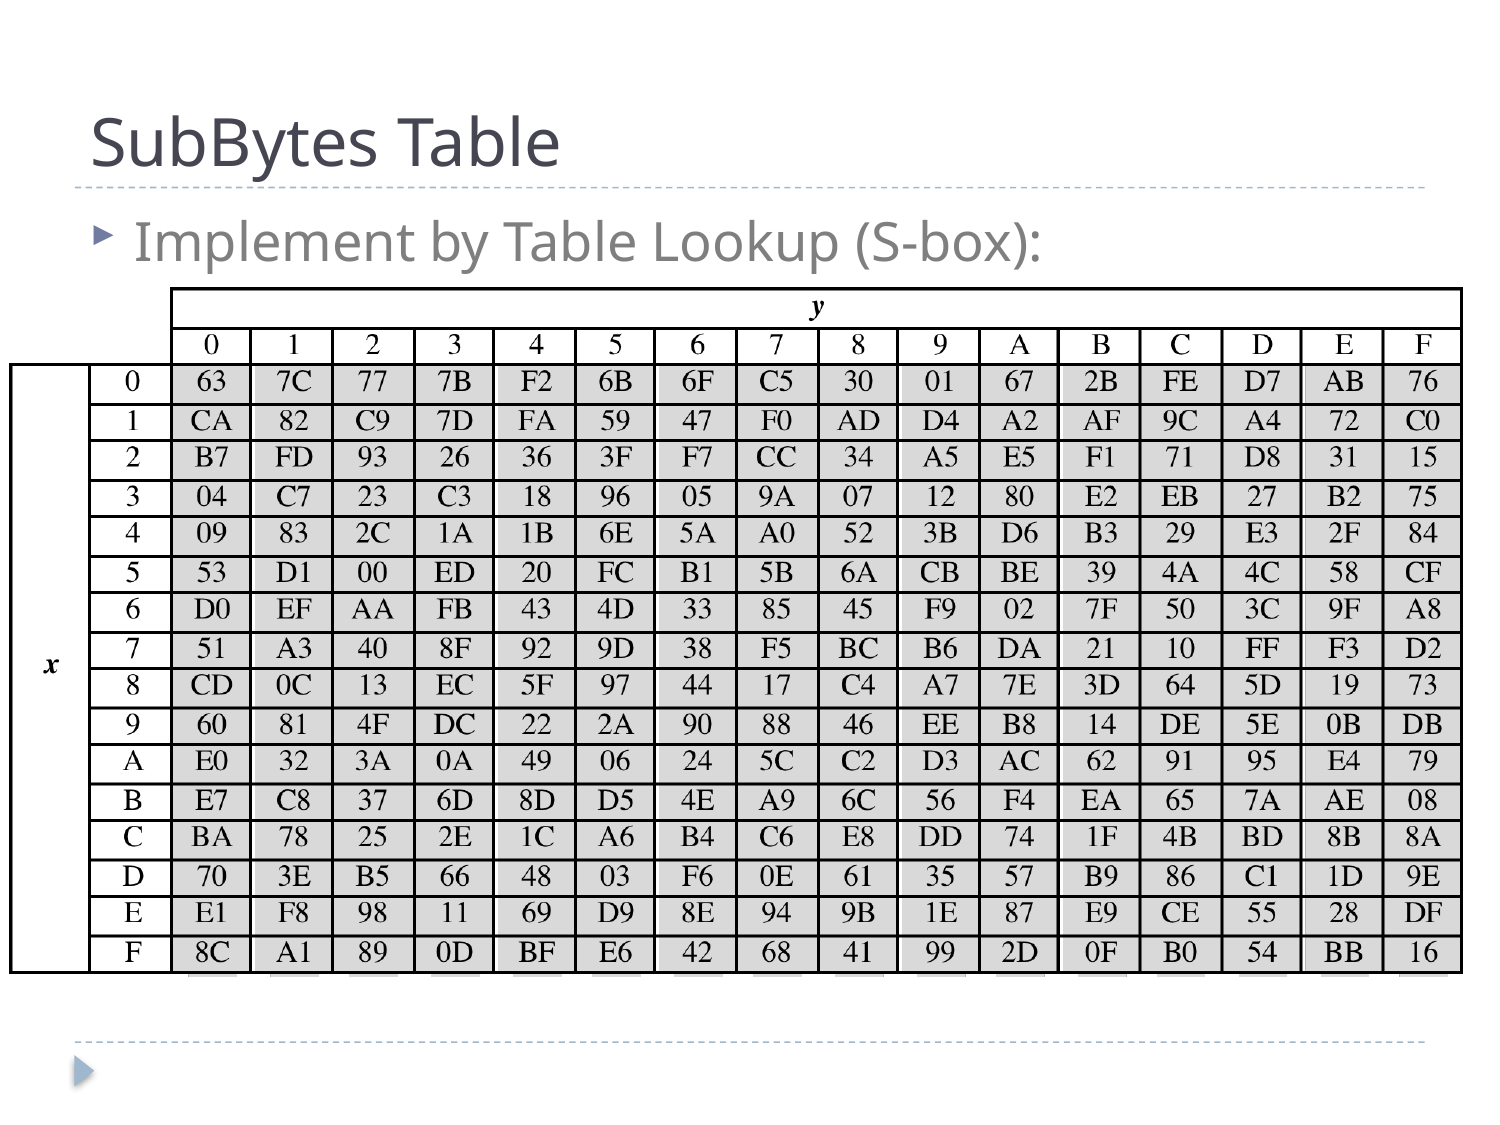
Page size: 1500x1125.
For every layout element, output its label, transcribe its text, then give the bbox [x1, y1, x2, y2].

list Implement by Table Lookup (S-box): [75, 200, 1425, 287]
picture [9, 287, 1500, 1013]
title SubBytes Table [75, 24, 1425, 188]
